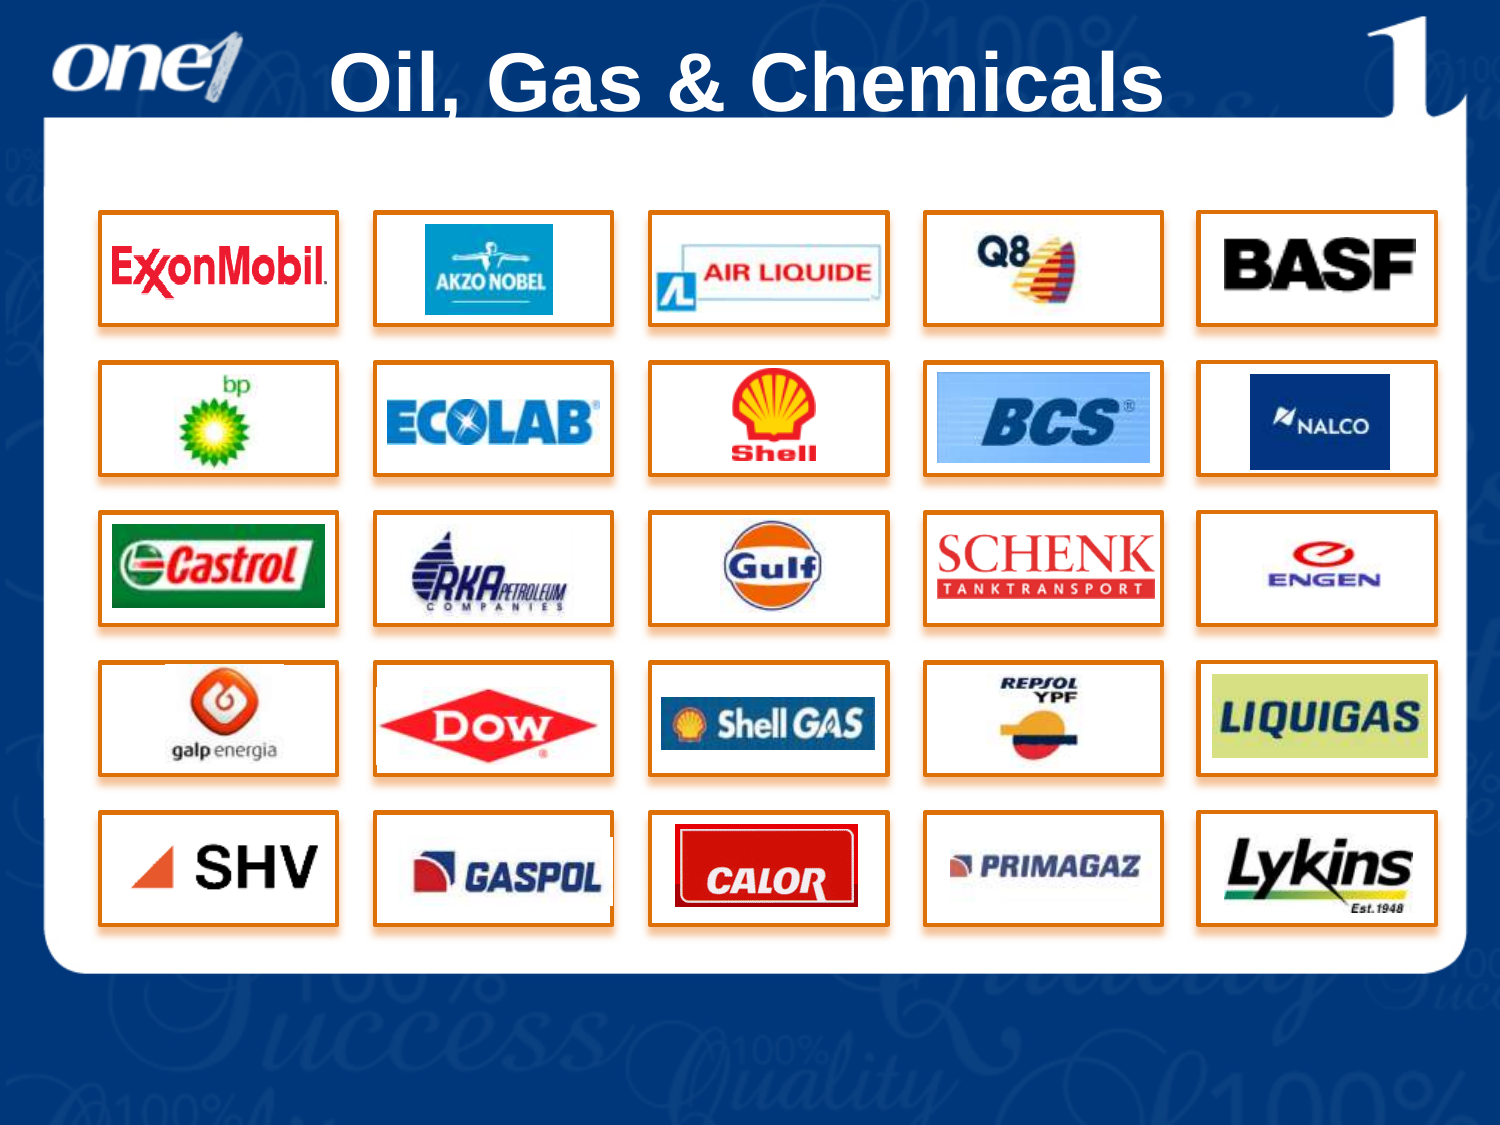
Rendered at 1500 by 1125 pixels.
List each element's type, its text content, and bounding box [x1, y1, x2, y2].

title Oil, Gas & Chemicals [62, 24, 1438, 133]
text_box [98, 360, 339, 477]
text_box [1196, 660, 1438, 777]
text_box [373, 360, 614, 477]
text_box [923, 810, 1164, 927]
text_box [923, 660, 1164, 777]
text_box [648, 810, 890, 927]
text_box [923, 360, 1164, 477]
picture [0, 0, 1500, 1125]
text_box [1196, 360, 1438, 477]
text_box [373, 810, 614, 927]
text_box [923, 210, 1164, 327]
text_box [648, 210, 890, 327]
text_box [98, 660, 339, 777]
text_box [373, 510, 614, 627]
text_box [1196, 510, 1438, 627]
text_box [1196, 210, 1438, 327]
text_box [648, 360, 890, 477]
text_box [648, 660, 890, 777]
text_box [923, 510, 1164, 627]
text_box [98, 810, 339, 927]
text_box [1196, 810, 1438, 927]
text_box [98, 210, 339, 327]
text_box [98, 510, 339, 627]
text_box [373, 660, 614, 777]
text_box [648, 510, 890, 627]
text_box [373, 210, 614, 327]
